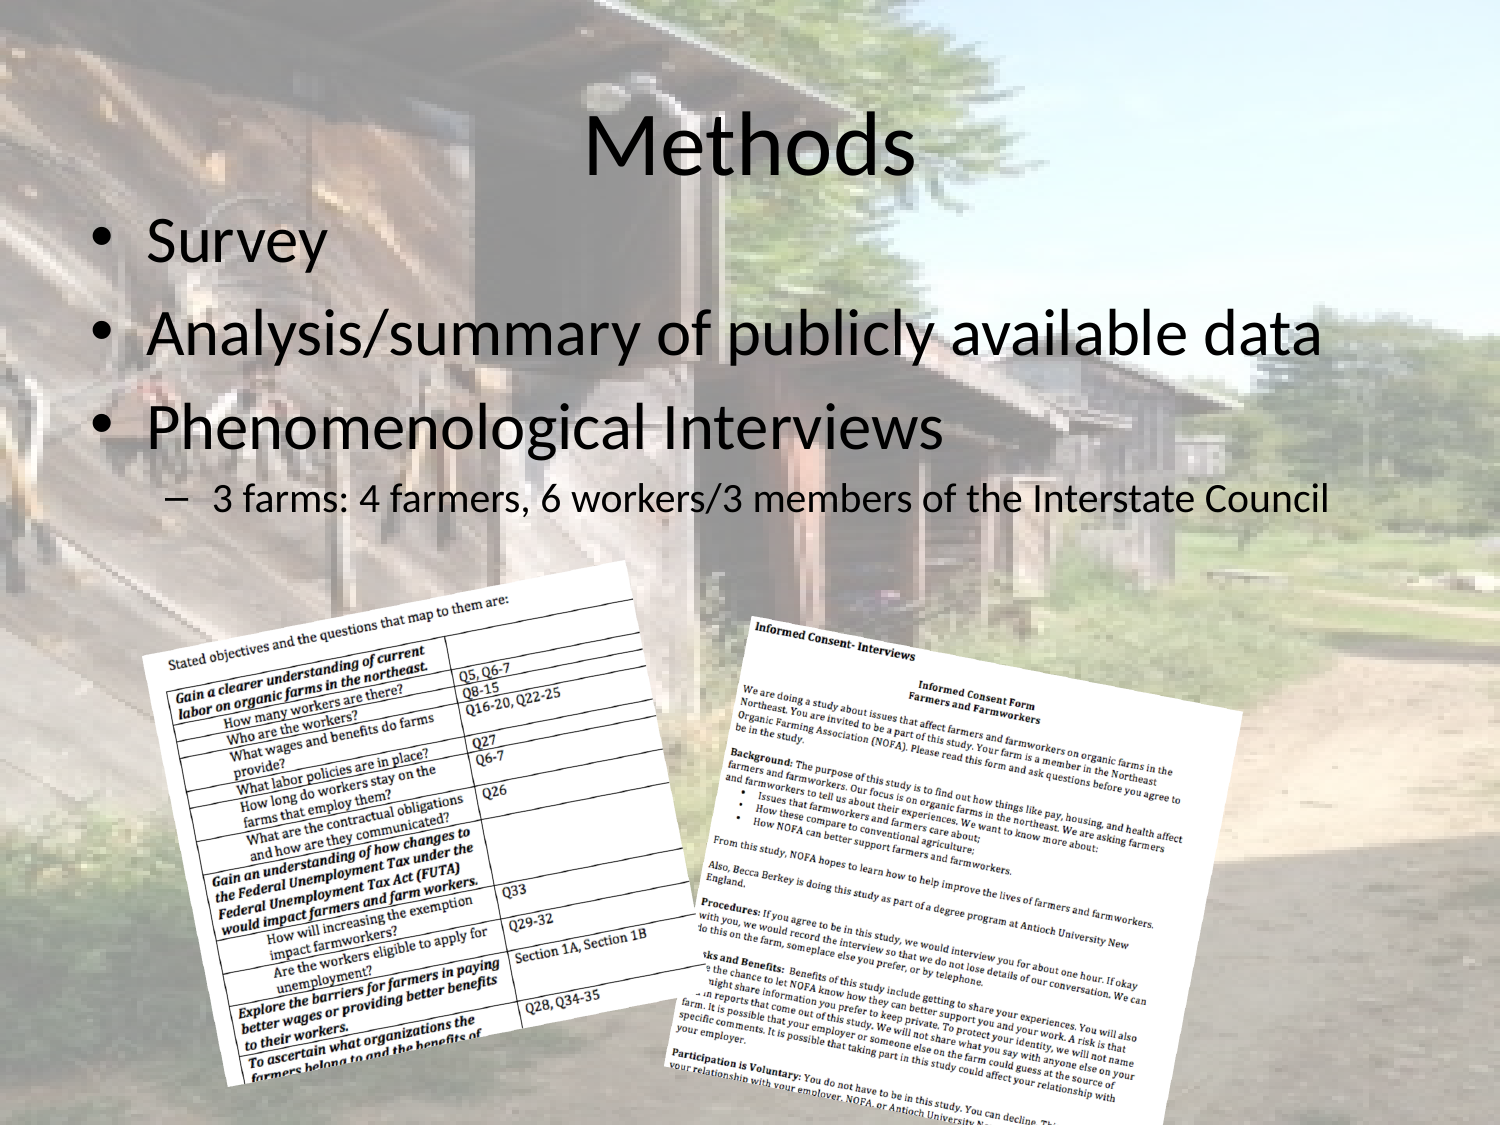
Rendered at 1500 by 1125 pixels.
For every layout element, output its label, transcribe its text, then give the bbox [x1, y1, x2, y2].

list Survey Analysis/summary of publicly available data Phenomenological Interviews 3 farms: 4 farmers, 6 workers/3 members of the Interstate Council [75, 188, 1425, 931]
picture [179, 602, 1204, 1125]
title Methods [75, 45, 1425, 188]
